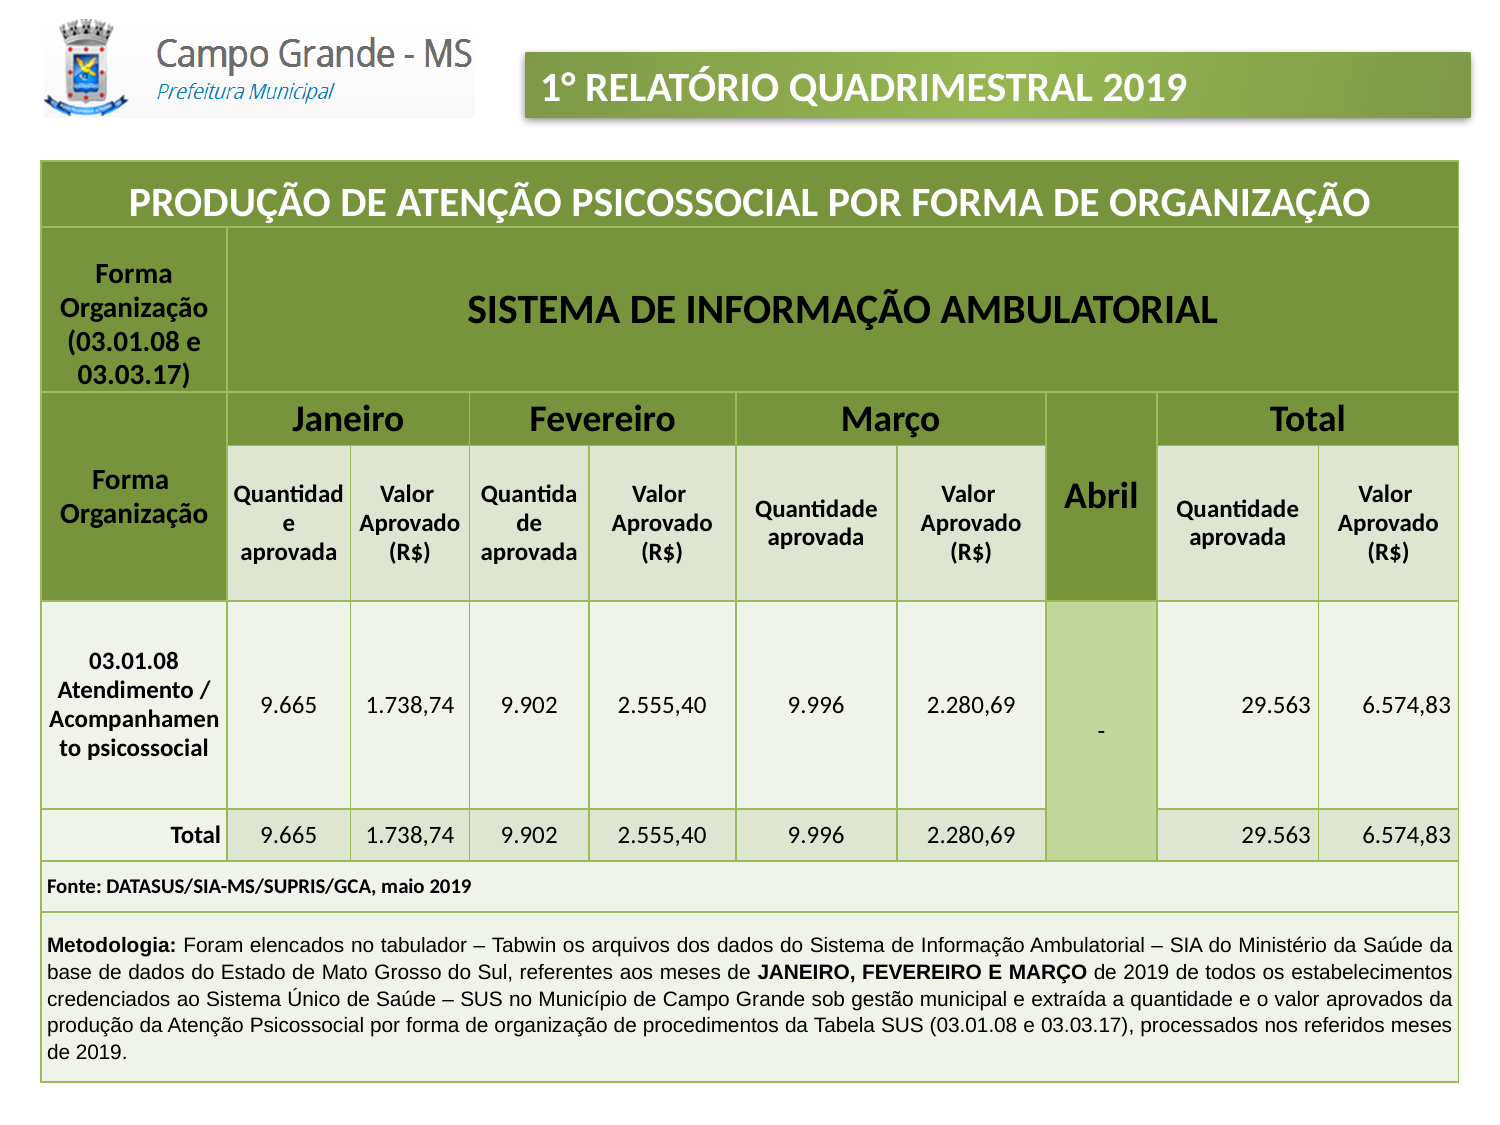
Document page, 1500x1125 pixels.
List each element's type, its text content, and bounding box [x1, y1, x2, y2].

table_cell Total [1158, 393, 1458, 445]
table_cell Quantidade aprovada [228, 446, 350, 600]
table_cell 29.563 [1158, 602, 1318, 808]
table_cell 2.280,69 [898, 810, 1045, 860]
table_cell 29.563 [1158, 810, 1318, 860]
table_cell Quantidade aprovada [470, 446, 588, 600]
table_cell 6.574,83 [1319, 810, 1458, 860]
table_cell Metodologia: Foram elencados no tabulador – Tabwin os arquivos dos dados do Sistema de Informação Ambulatorial – SIA do Ministério da Saúde da base de dados do Estado de Mato Grosso do Sul, referentes aos meses de JANEIRO, FEVEREIRO E MARÇO de 2019 de todos os estabelecimentos credenciados ao Sistema Único de Saúde – SUS no Município de Campo Grande sob gestão municipal e extraída a quantidade e o valor aprovados da produção da Atenção Psicossocial por forma de organização de procedimentos da Tabela SUS (03.01.08 e 03.03.17), processados nos referidos meses de 2019. [42, 913, 1458, 1081]
table_cell 9.665 [228, 602, 350, 808]
table_cell Total [42, 810, 226, 860]
table_cell 6.574,83 [1319, 602, 1458, 808]
table_cell 9.996 [737, 602, 896, 808]
table_cell Março [737, 393, 1045, 445]
table_cell 1.738,74 [351, 810, 469, 860]
table_cell 1.738,74 [351, 602, 469, 808]
text_box 1° RELATÓRIO QUADRIMESTRAL 2019 [525, 52, 1471, 118]
table_cell Abril [1047, 393, 1156, 600]
table_cell Quantidade aprovada [1158, 446, 1318, 600]
table_cell SISTEMA DE INFORMAÇÃO AMBULATORIAL [228, 228, 1458, 391]
table_cell - [1047, 602, 1156, 860]
table_cell Valor Aprovado (R$) [1319, 446, 1458, 600]
table_cell Valor Aprovado (R$) [898, 446, 1045, 600]
table_cell Janeiro [228, 393, 469, 445]
table_cell Valor Aprovado (R$) [590, 446, 735, 600]
table_cell Valor Aprovado (R$) [351, 446, 469, 600]
table_cell 9.996 [737, 810, 896, 860]
table_cell 2.555,40 [590, 810, 735, 860]
table_cell Quantidade aprovada [737, 446, 896, 600]
picture [44, 15, 476, 119]
table_cell Forma Organização (03.01.08 e 03.03.17) [42, 228, 226, 391]
table_cell 2.555,40 [590, 602, 735, 808]
table_cell Fonte: DATASUS/SIA-MS/SUPRIS/GCA, maio 2019 [42, 862, 1458, 911]
table_cell 9.665 [228, 810, 350, 860]
table_cell 9.902 [470, 810, 588, 860]
table_cell Forma Organização [42, 393, 226, 600]
table_header PRODUÇÃO DE ATENÇÃO PSICOSSOCIAL POR FORMA DE ORGANIZAÇÃO [42, 162, 1458, 226]
table_cell 2.280,69 [898, 602, 1045, 808]
table_cell Fevereiro [470, 393, 735, 445]
table_cell 9.902 [470, 602, 588, 808]
table_cell 03.01.08 Atendimento / Acompanhamento psicossocial [42, 602, 226, 808]
